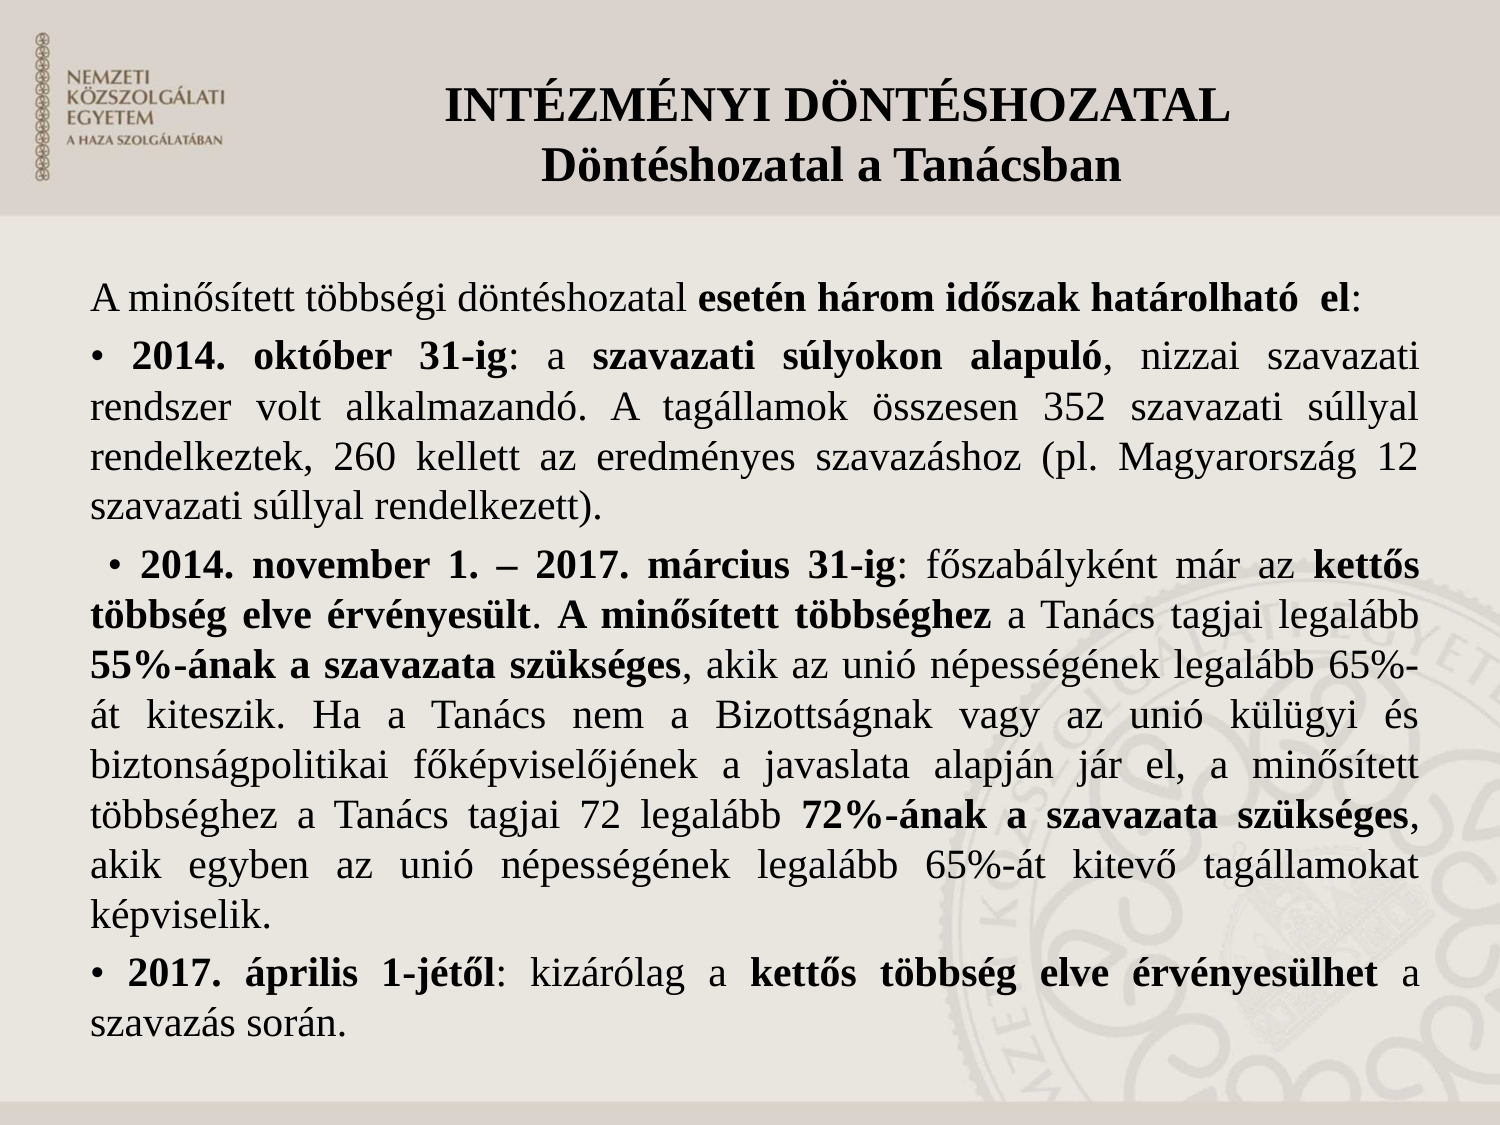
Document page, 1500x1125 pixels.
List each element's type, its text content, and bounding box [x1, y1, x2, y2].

list A minősített többségi döntéshozatal esetén három időszak határolható el: • 2014. október 31-ig: a szavazati súlyokon alapuló, nizzai szavazati rendszer volt alkalmazandó. A tagállamok összesen 352 szavazati súllyal rendelkeztek, 260 kellett az eredményes szavazáshoz (pl. Magyarország 12 szavazati súllyal rendelkezett). • 2014. november 1. – 2017. március 31-ig: főszabályként már az kettős többség elve érvényesült. A minősített többséghez a Tanács tagjai legalább 55%-ának a szavazata szükséges, akik az unió népességének legalább 65%-át kiteszik. Ha a Tanács nem a Bizottságnak vagy az unió külügyi és biztonságpolitikai főképviselőjének a javaslata alapján jár el, a minősített többséghez a Tanács tagjai 72 legalább 72%-ának a szavazata szükséges, akik egyben az unió népességének legalább 65%-át kitevő tagállamokat képviselik. • 2017. április 1-jétől: kizárólag a kettős többség elve érvényesülhet a szavazás során. [75, 262, 1436, 1083]
text_box INTÉZMÉNYI DÖNTÉSHOZATAL Döntéshozatal a Tanácsban [289, 63, 1388, 199]
picture [0, 0, 1500, 1125]
